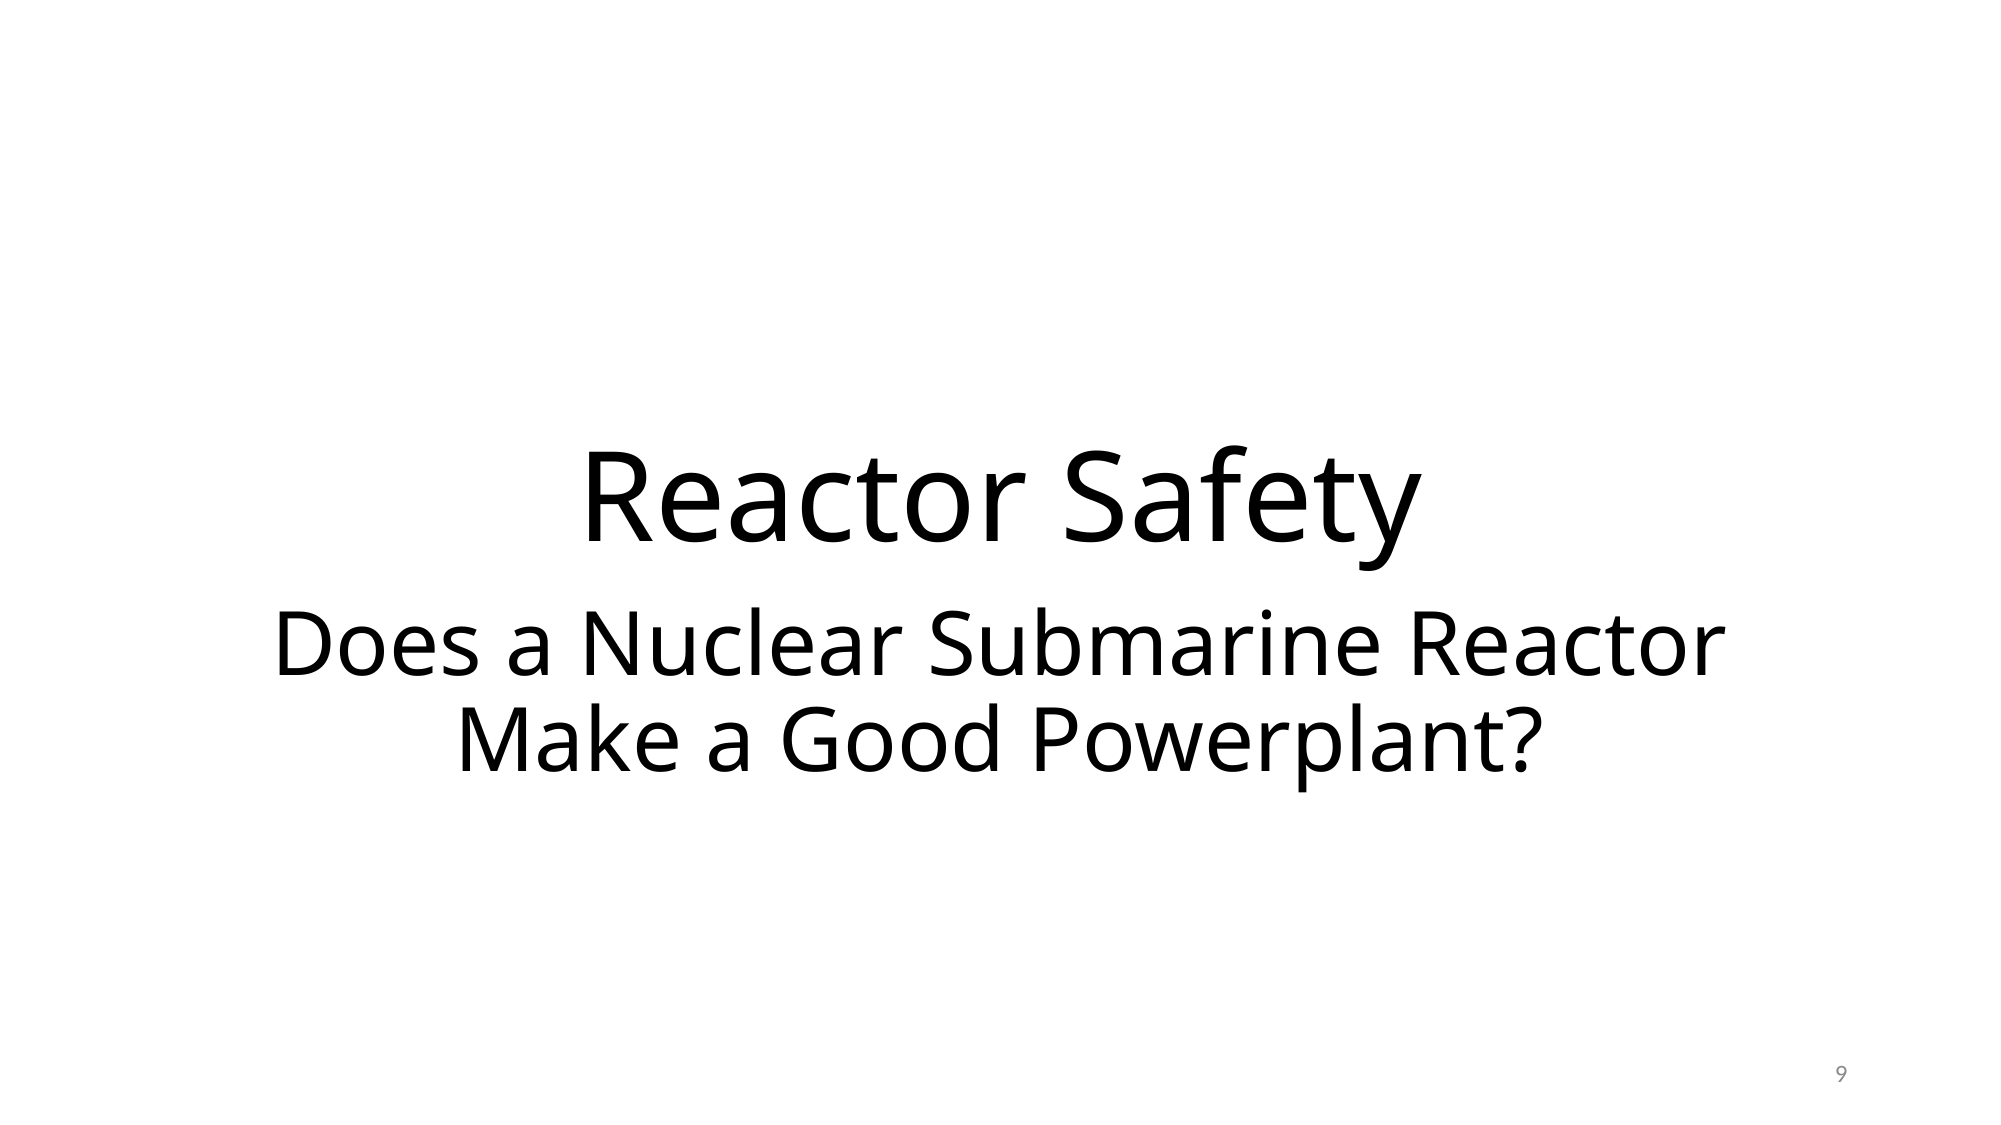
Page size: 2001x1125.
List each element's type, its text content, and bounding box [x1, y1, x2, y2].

title Reactor Safety [249, 184, 1750, 576]
slide_number 9 [1412, 1042, 1863, 1103]
subtitle Does a Nuclear Submarine Reactor Make a Good Powerplant? [249, 590, 1750, 863]
